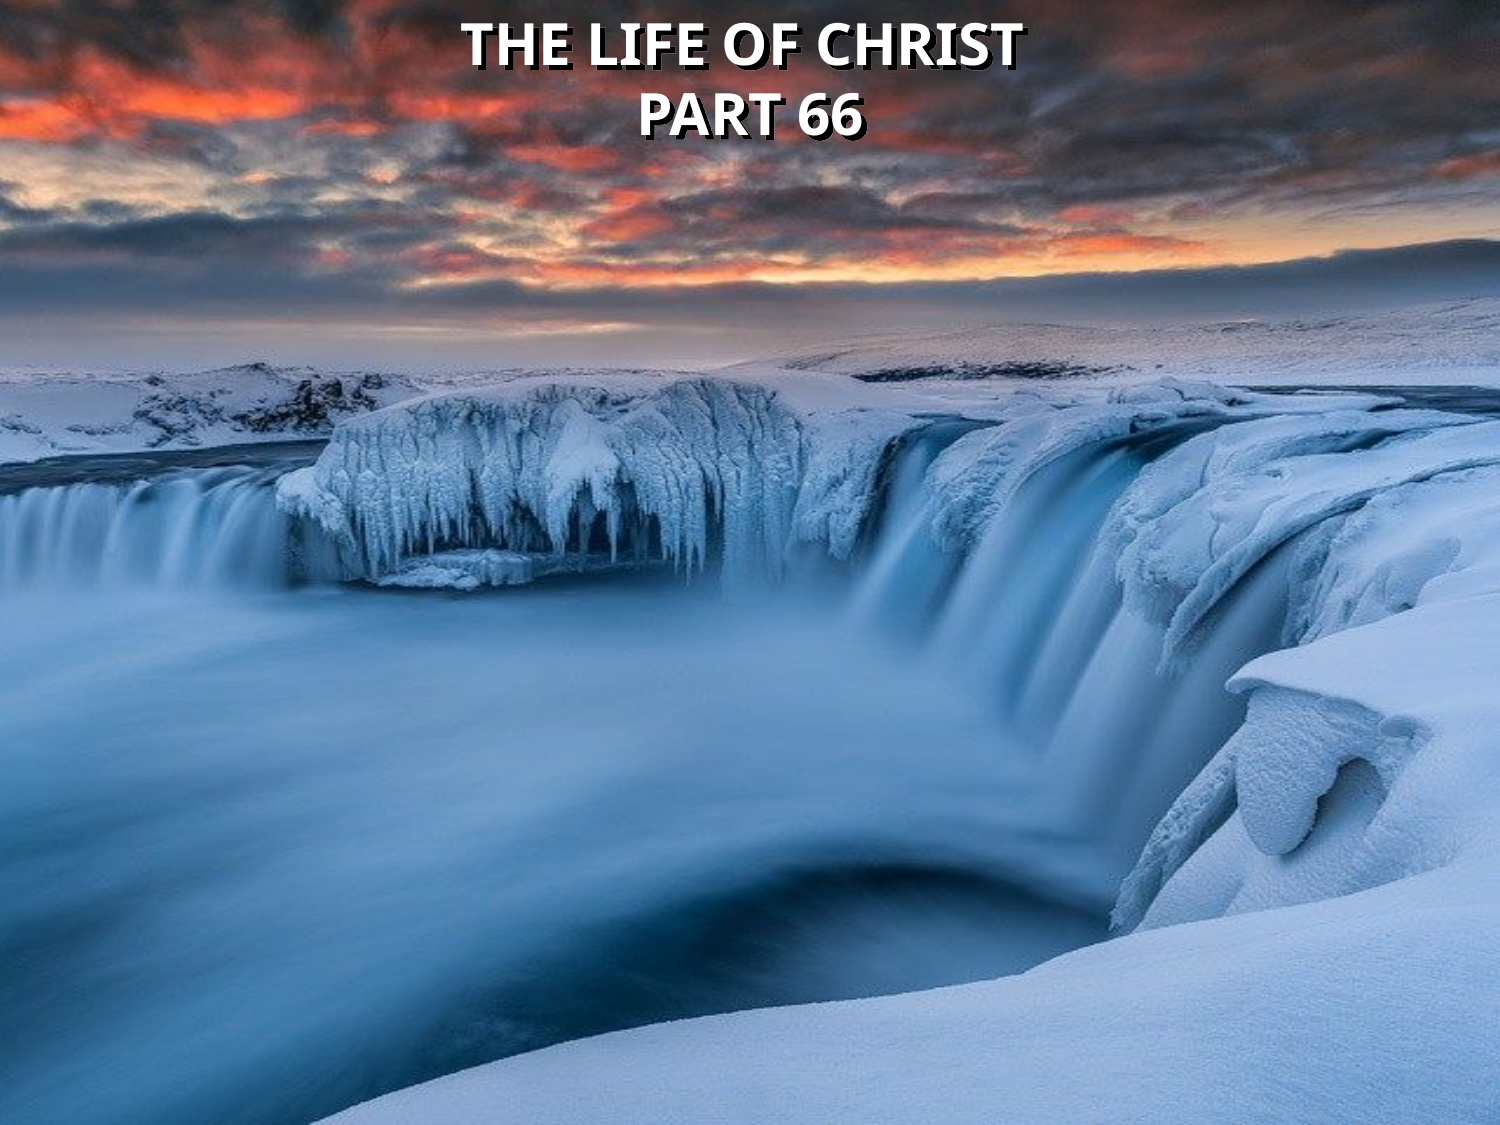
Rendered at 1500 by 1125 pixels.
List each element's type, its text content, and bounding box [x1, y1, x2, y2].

text_box THE LIFE OF CHRIST PART 66 [0, 0, 1500, 155]
picture [0, 155, 1500, 1125]
